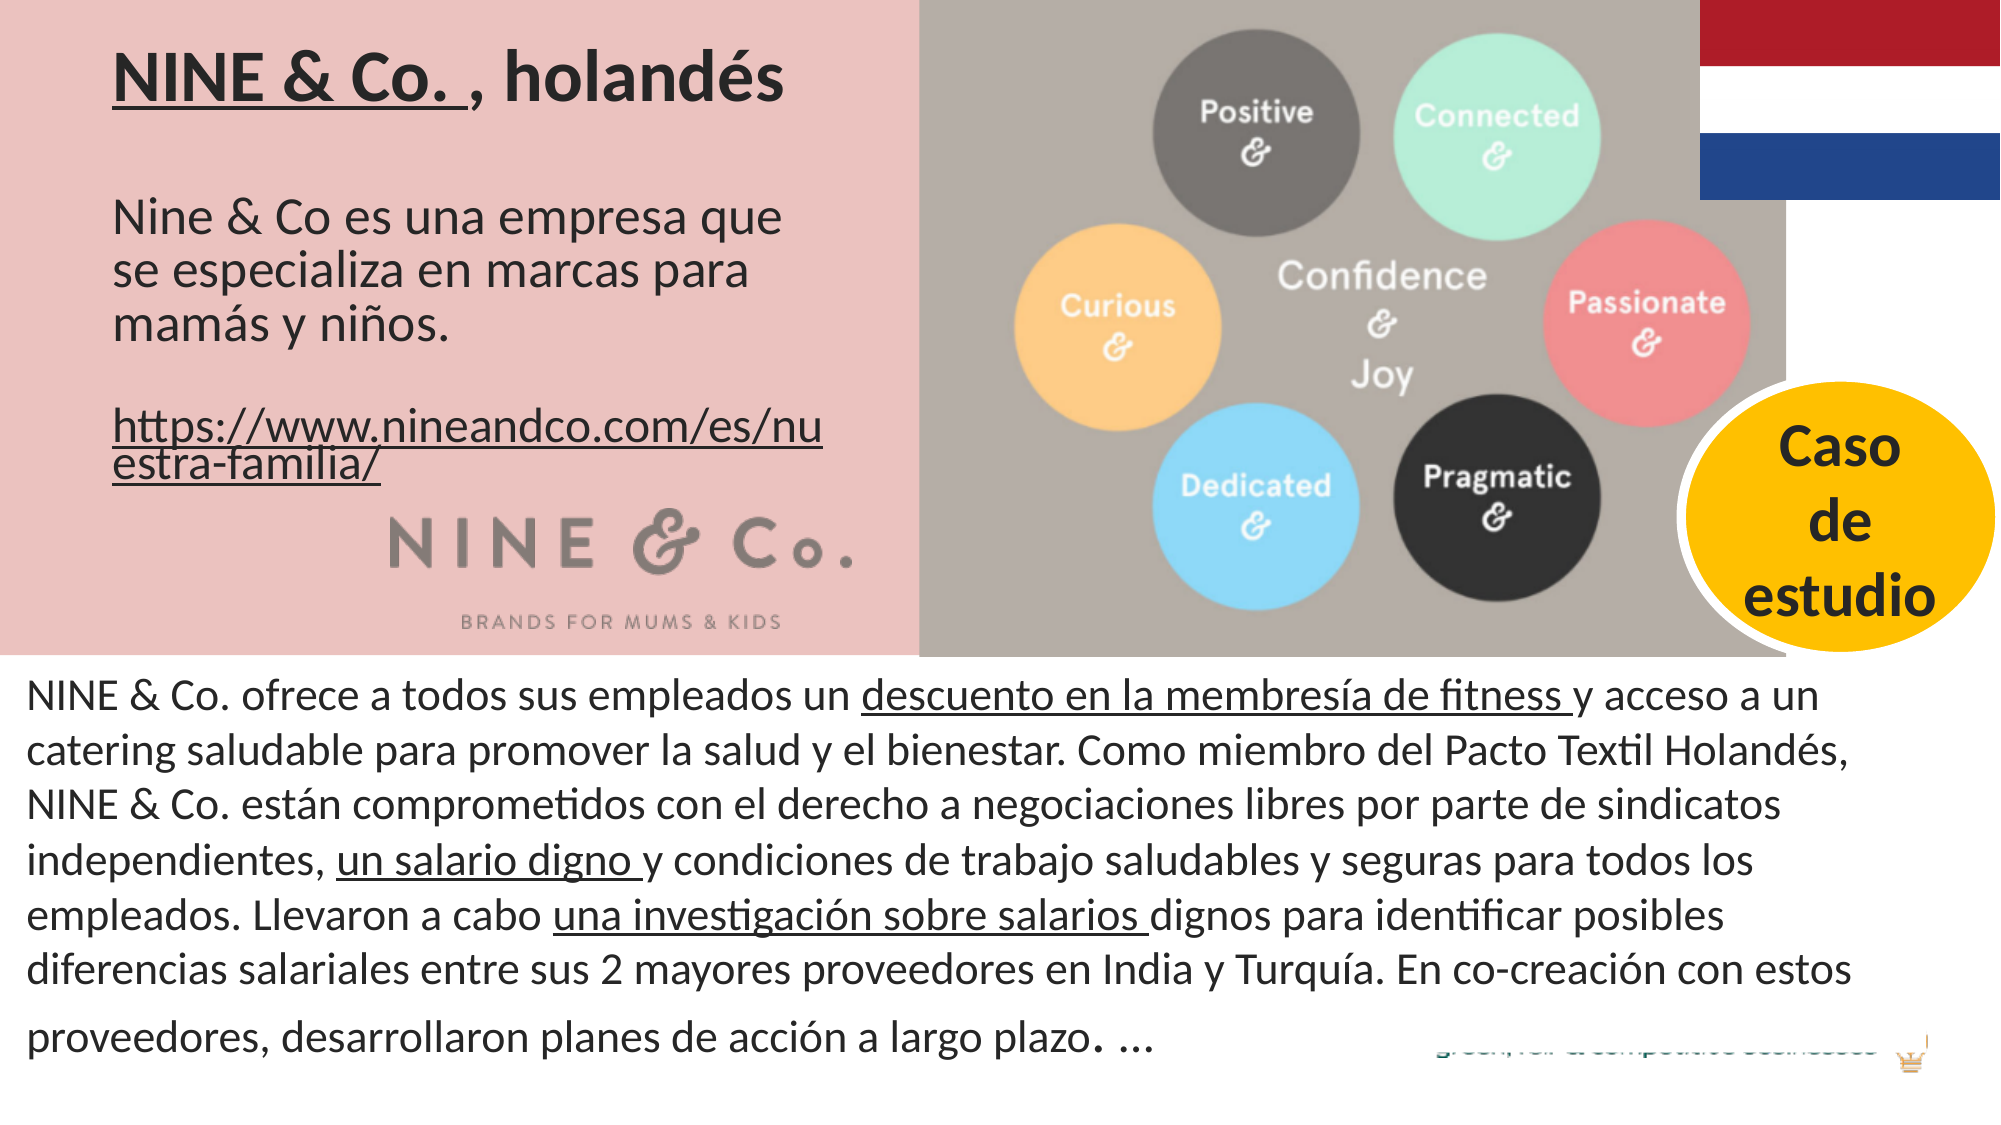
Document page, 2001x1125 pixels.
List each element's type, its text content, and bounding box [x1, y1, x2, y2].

picture [919, 0, 2000, 657]
picture [1395, 1005, 1937, 1086]
list NINE & Co. ofrece a todos sus empleados un descuento en la membresía de fitness y acceso a un catering saludable para promover la salud y el bienestar. Como miembro del Pacto Textil Holandés, NINE & Co. están comprometidos con el derecho a negociaciones libres por parte de sindicatos independientes, un salario digno y condiciones de trabajo saludables y seguras para todos los empleados. Llevaron a cabo una investigación sobre salarios dignos para identificar posibles diferencias salariales entre sus 2 mayores proveedores en India y Turquía. En co-creación con estos proveedores, desarrollaron planes de acción a largo plazo. … [11, 656, 1927, 1053]
text_box Caso de estudio [1787, 375, 2000, 658]
picture [390, 508, 852, 629]
list NINE & Co. , holandés Nine & Co es una empresa que se especializa en marcas para mamás y niños. https://www.nineandco.com/es/nuestra-familia/ [97, 37, 849, 514]
